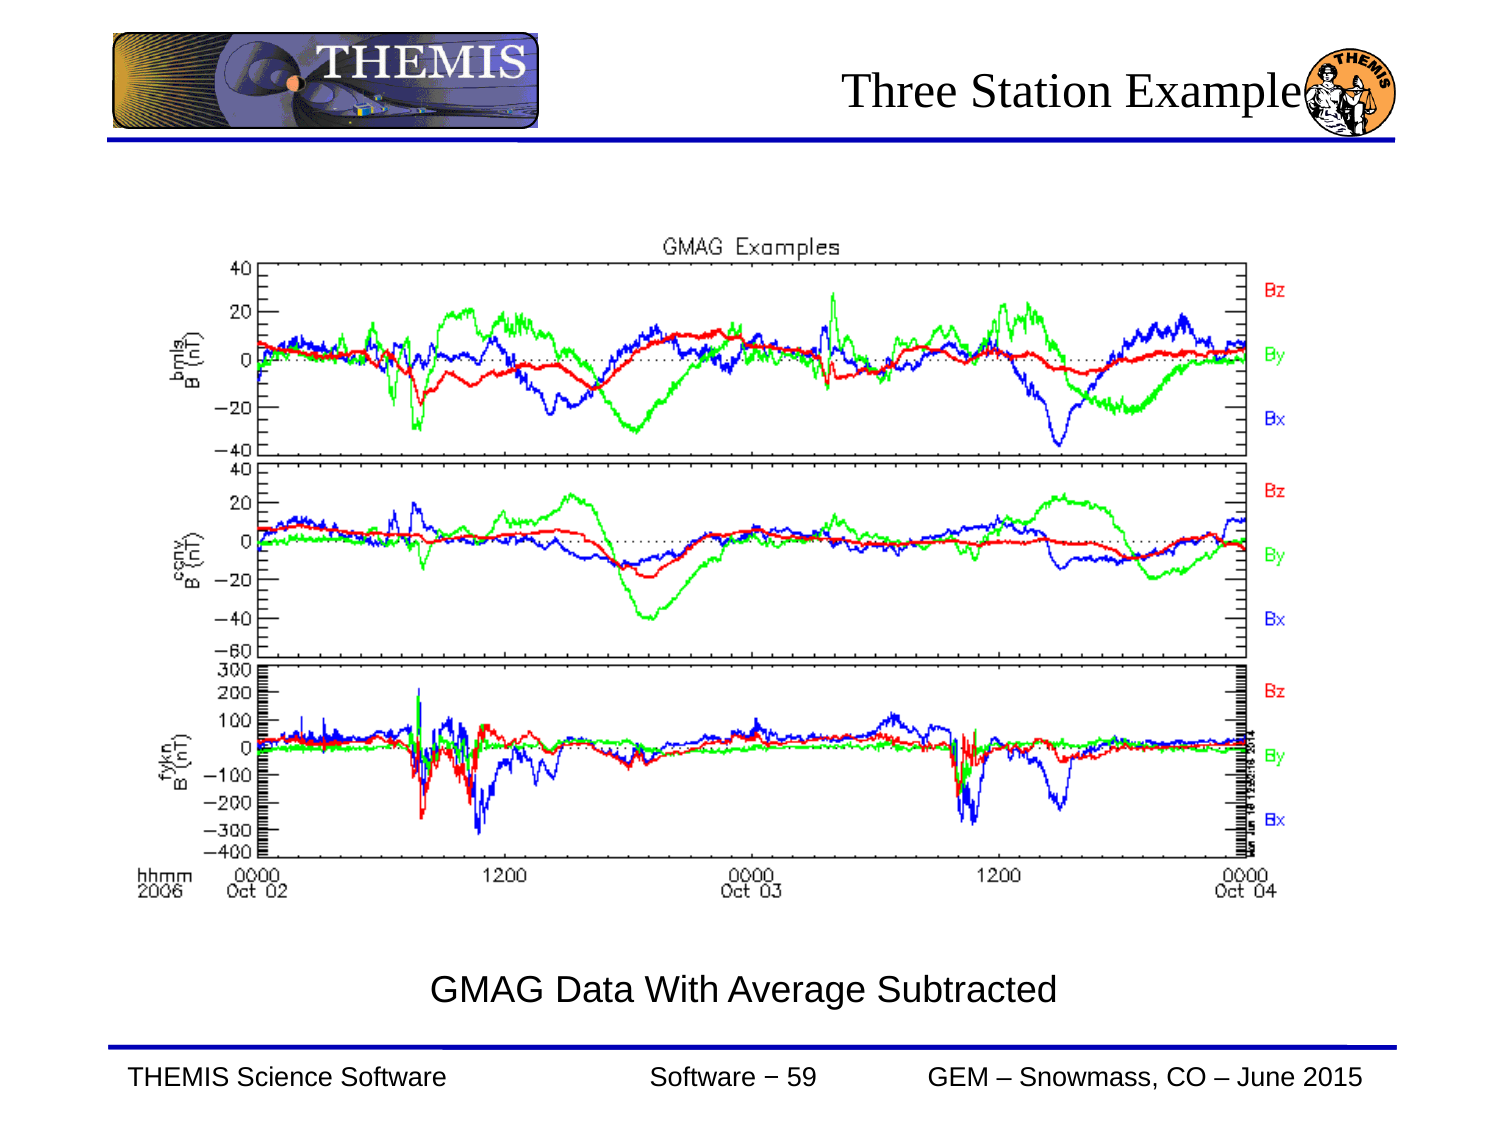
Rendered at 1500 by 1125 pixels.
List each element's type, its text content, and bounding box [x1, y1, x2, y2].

picture [126, 233, 1377, 938]
picture [113, 33, 121, 42]
picture [113, 119, 121, 128]
picture [1304, 48, 1396, 137]
text_box GMAG Data With Average Subtracted [415, 957, 1084, 1017]
picture [115, 35, 536, 126]
text_box Three Station Example [826, 49, 1318, 125]
picture [530, 120, 538, 128]
picture [530, 33, 538, 41]
